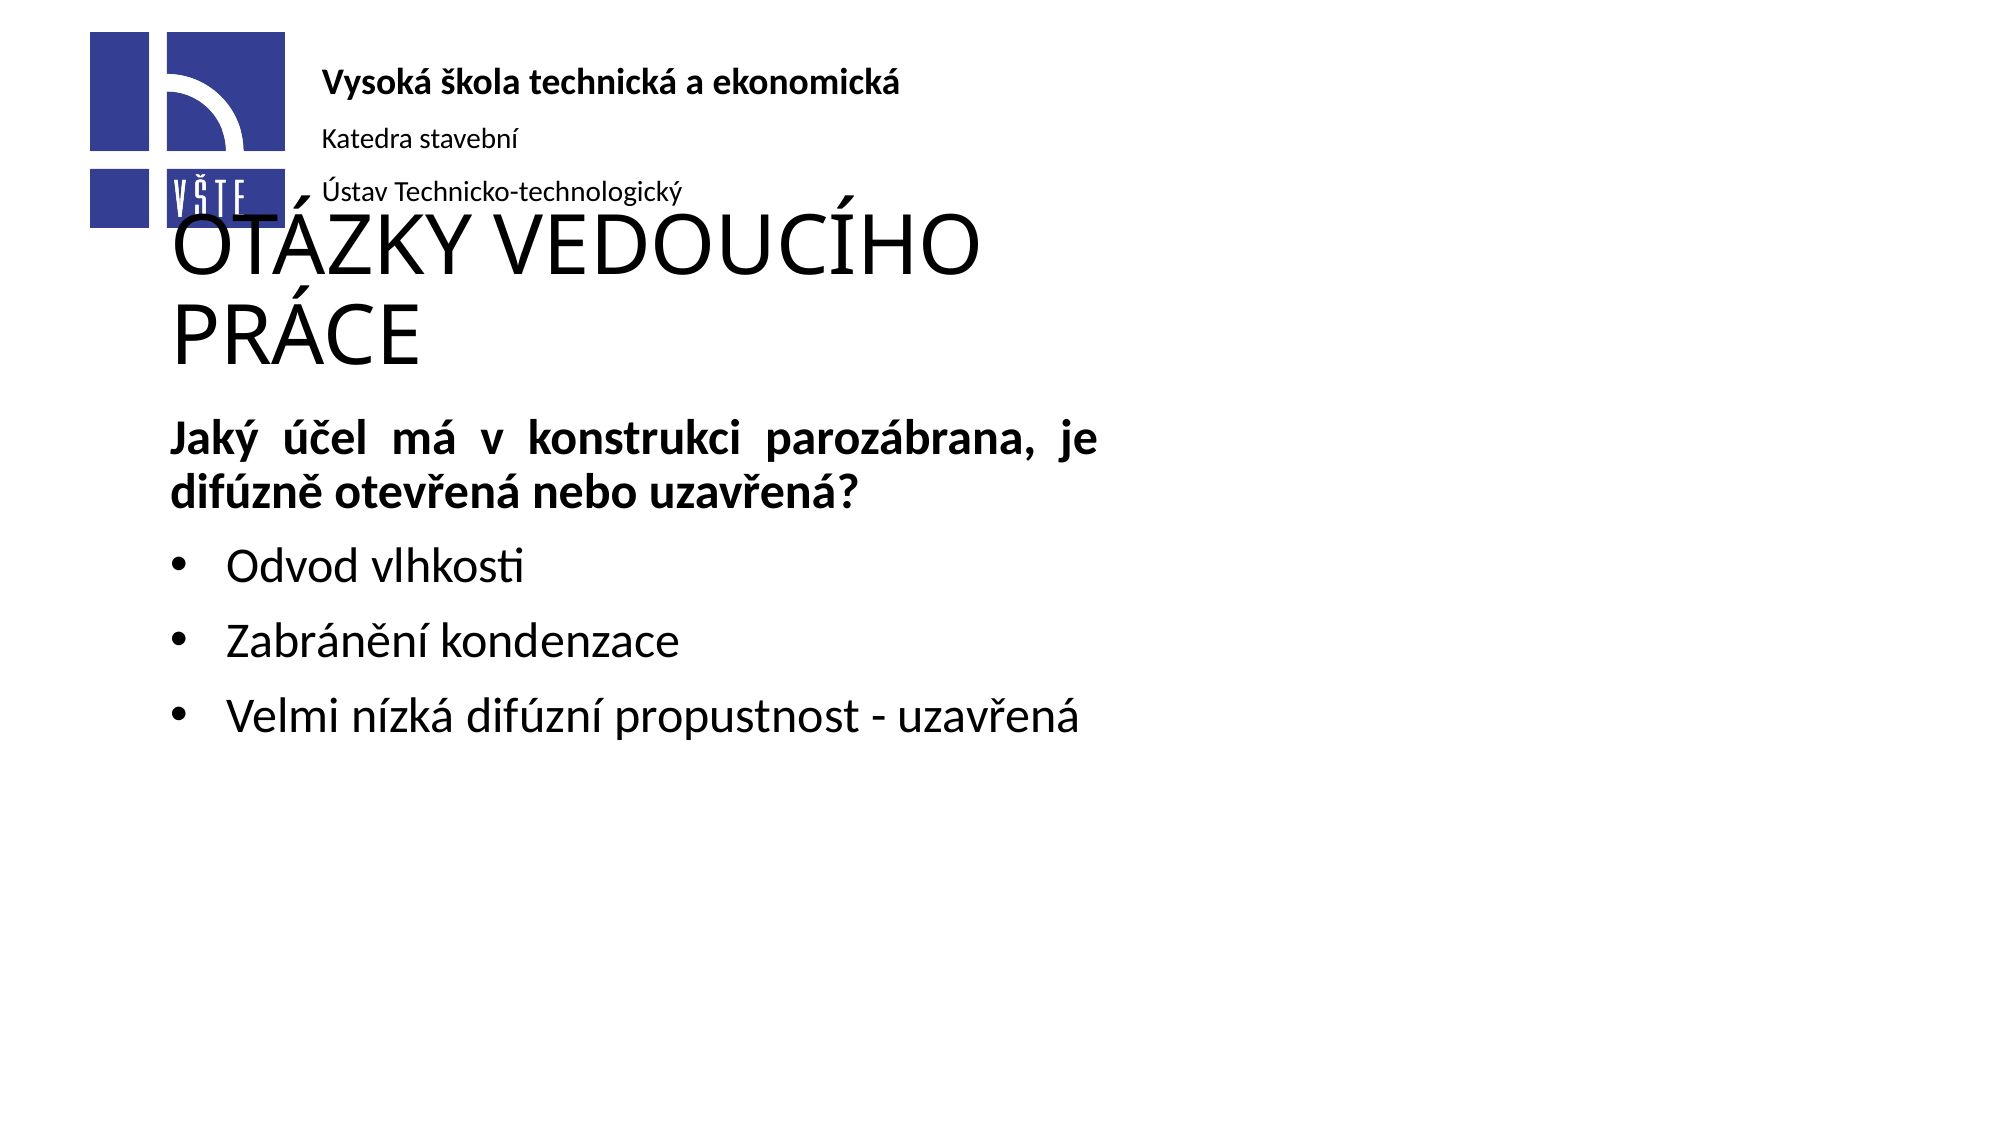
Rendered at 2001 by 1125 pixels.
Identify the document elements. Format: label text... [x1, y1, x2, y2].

text_box Vysoká škola technická a ekonomická Katedra stavební Ústav Technicko-technologický [306, 54, 1000, 121]
text_box Jaký účel má v konstrukci parozábrana, je difúzně otevřená nebo uzavřená? Odvod vlhkosti Zabránění kondenzace Velmi nízká difúzní propustnost - uzavřená [154, 403, 1114, 1093]
picture [89, 32, 285, 228]
text_box OTÁZKY VEDOUCÍHO PRÁCE [154, 121, 1114, 390]
